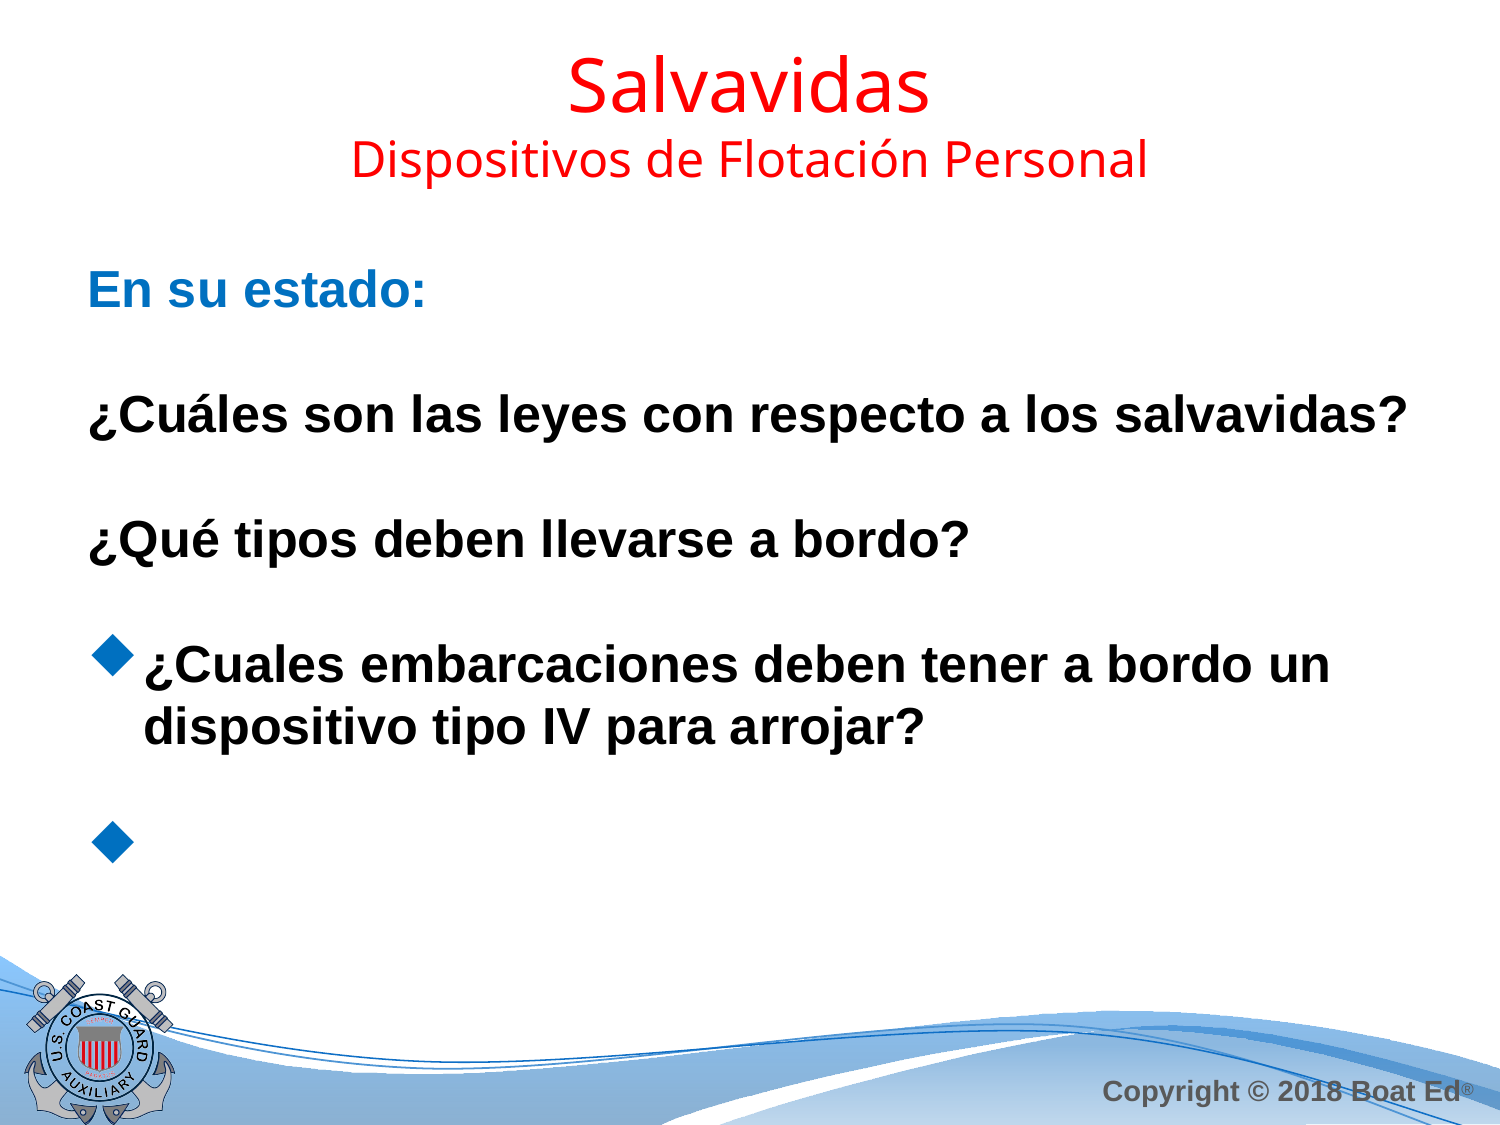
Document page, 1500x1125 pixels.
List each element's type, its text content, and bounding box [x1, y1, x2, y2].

picture [24, 973, 176, 1125]
list En su estado: ¿Cuáles son las leyes con respecto a los salvavidas? ¿Qué tipos deben llevarse a bordo? ¿Cuales embarcaciones deben tener a bordo un dispositivo tipo IV para arrojar? [71, 247, 1498, 901]
title Salvavidas Dispositivos de Flotación Personal [0, 0, 1500, 226]
